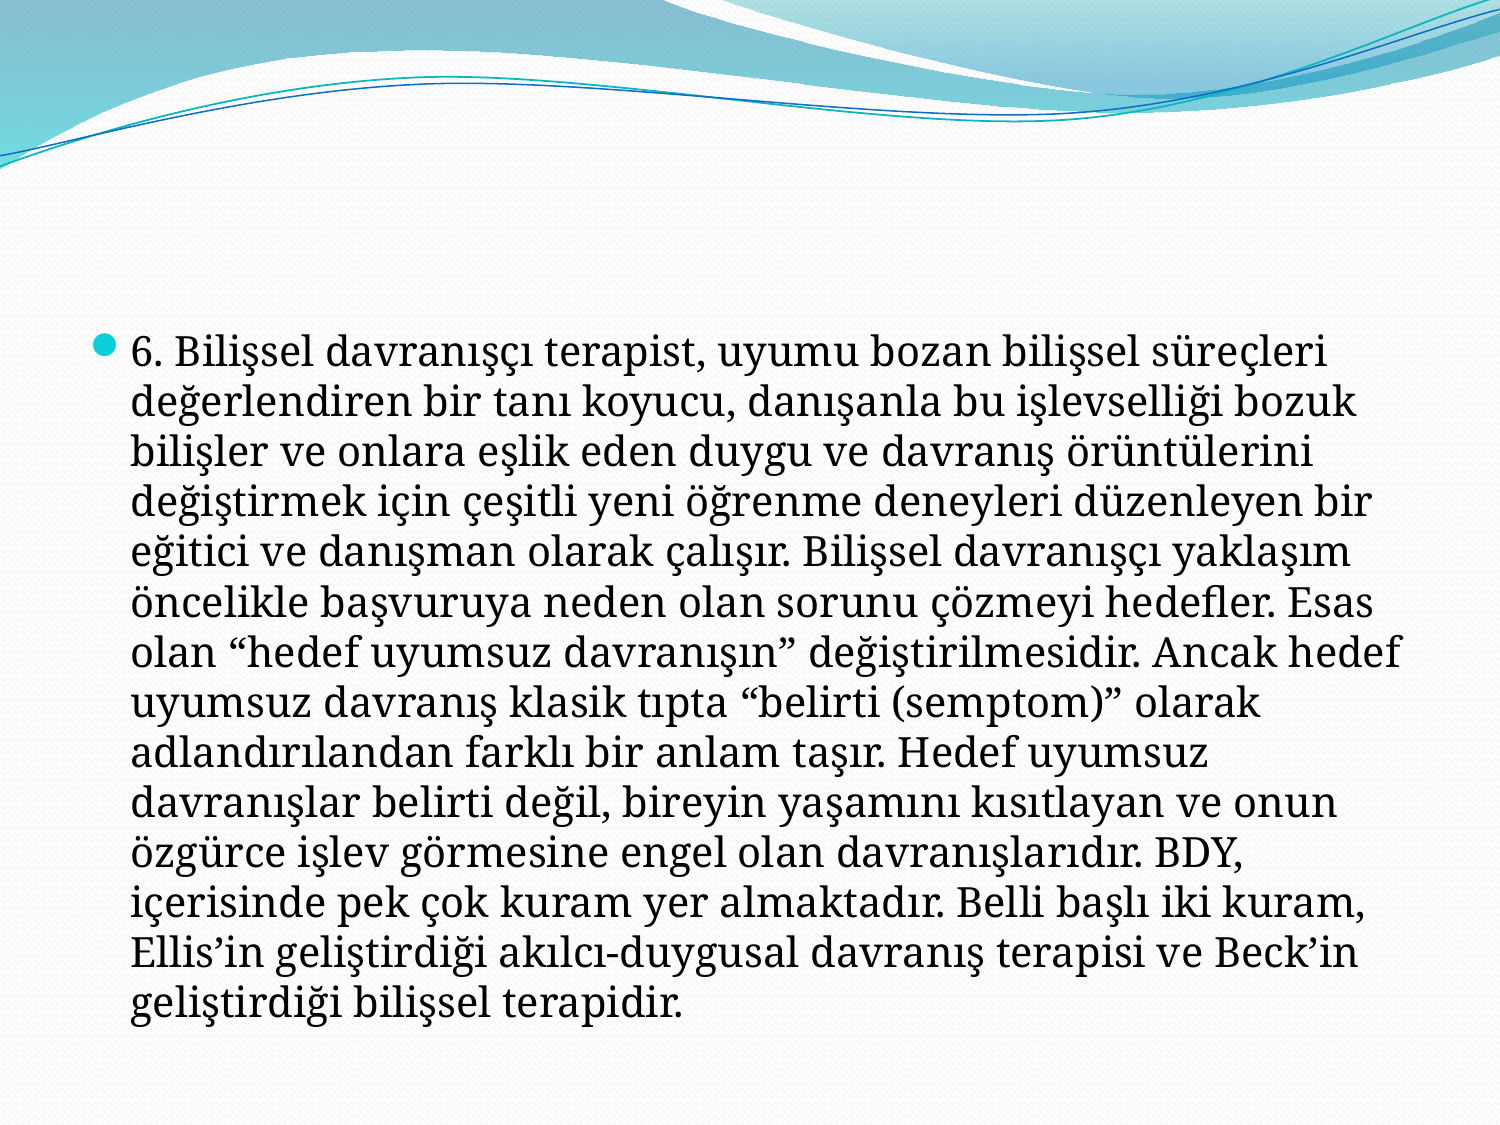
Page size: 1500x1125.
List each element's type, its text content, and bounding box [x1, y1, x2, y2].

list 6. Bilişsel davranışçı terapist, uyumu bozan bilişsel süreçleri değerlendiren bir tanı koyucu, danışanla bu işlevselliği bozuk bilişler ve onlara eşlik eden duygu ve davranış örüntülerini değiştirmek için çeşitli yeni öğrenme deneyleri düzenleyen bir eğitici ve danışman olarak çalışır. Bilişsel davranışçı yaklaşım öncelikle başvuruya neden olan sorunu çözmeyi hedefler. Esas olan “hedef uyumsuz davranışın” değiştirilmesidir. Ancak hedef uyumsuz davranış klasik tıpta “belirti (semptom)” olarak adlandırılandan farklı bir anlam taşır. Hedef uyumsuz davranışlar belirti değil, bireyin yaşamını kısıtlayan ve onun özgürce işlev görmesine engel olan davranışlarıdır. BDY, içerisinde pek çok kuram yer almaktadır. Belli başlı iki kuram, Ellis’in geliştirdiği akılcı-duygusal davranış terapisi ve Beck’in geliştirdiği bilişsel terapidir. [75, 317, 1425, 1038]
